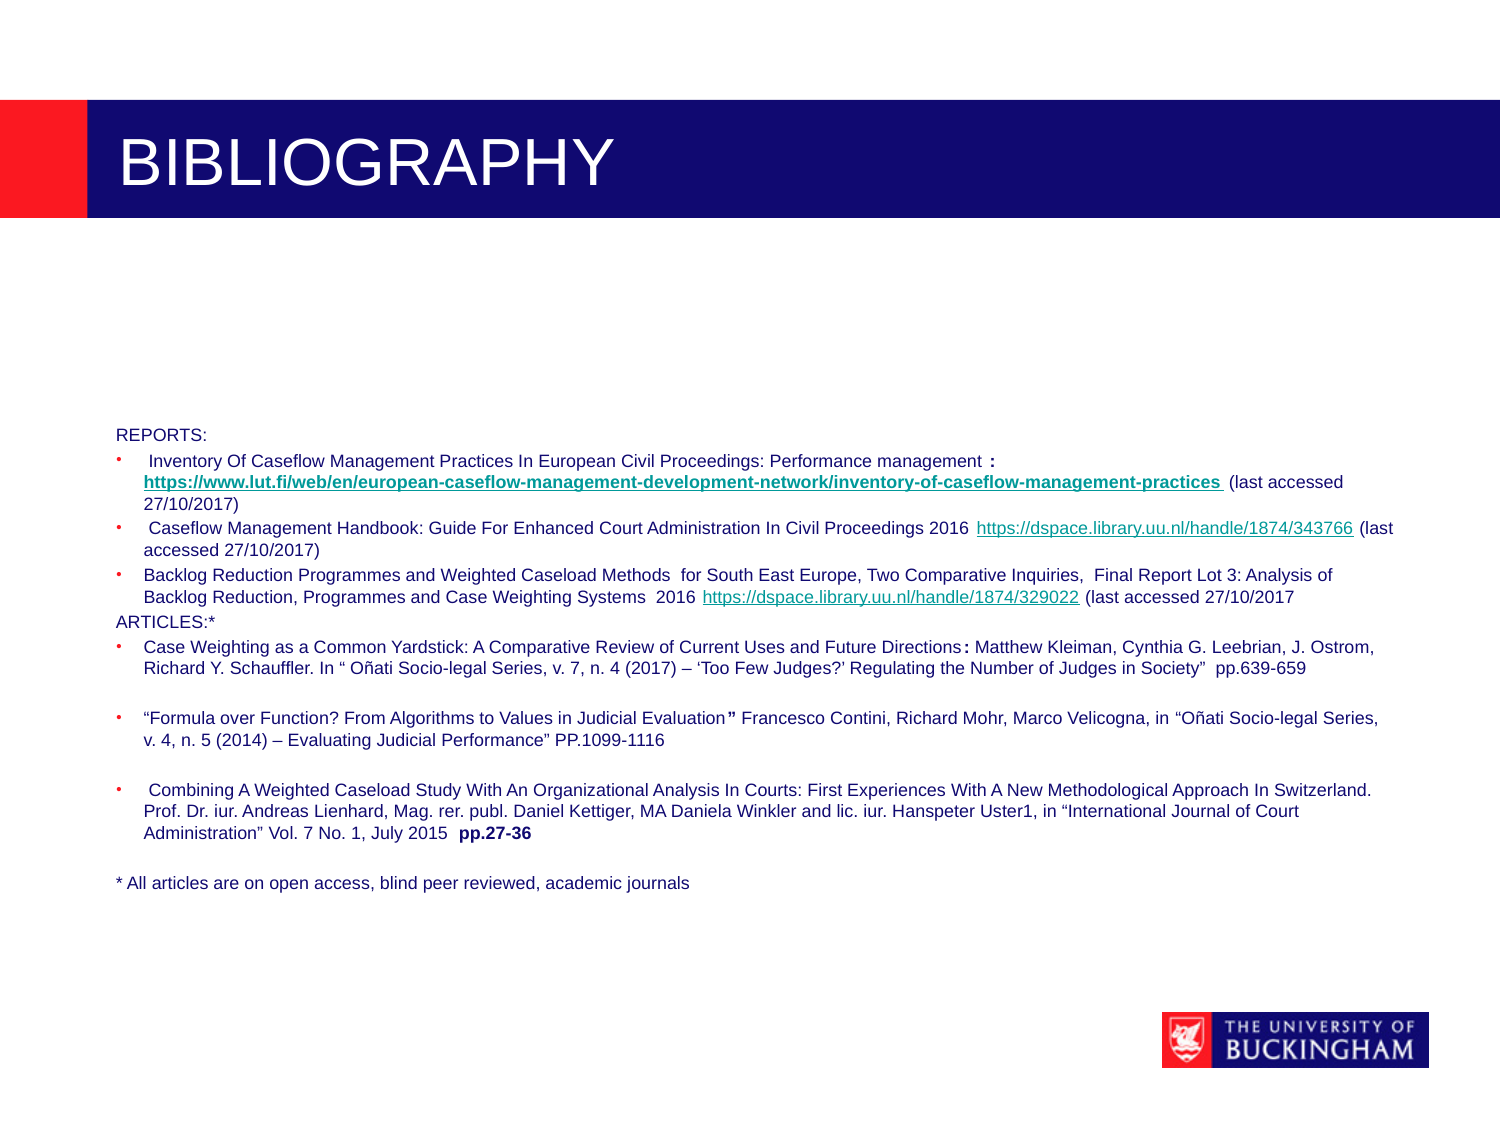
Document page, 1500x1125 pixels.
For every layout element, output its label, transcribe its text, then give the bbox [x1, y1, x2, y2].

title BIBLIOGRAPHY [103, 99, 1350, 219]
list REPORTS: Inventory Of Caseflow Management Practices In European Civil Proceedings: Performance management : https://www.lut.fi/web/en/european-caseflow-management-development-network/inventory-of-caseflow-management-practices (last accessed 27/10/2017) Caseflow Management Handbook: Guide For Enhanced Court Administration In Civil Proceedings 2016 https://dspace.library.uu.nl/handle/1874/343766 (last accessed 27/10/2017) Backlog Reduction Programmes and Weighted Caseload Methods for South East Europe, Two Comparative Inquiries, Final Report Lot 3: Analysis of Backlog Reduction, Programmes and Case Weighting Systems 2016 https://dspace.library.uu.nl/handle/1874/329022 (last accessed 27/10/2017 ARTICLES:* Case Weighting as a Common Yardstick: A Comparative Review of Current Uses and Future Directions: Matthew Kleiman, Cynthia G. Leebrian, J. Ostrom, Richard Y. Schauffler. In “ Oñati Socio-legal Series, v. 7, n. 4 (2017) – ‘Too Few Judges?’ Regulating the Number of Judges in Society” pp.639-659 “Formula over Function? From Algorithms to Values in Judicial Evaluation” Francesco Contini, Richard Mohr, Marco Velicogna, in “Oñati Socio-legal Series, v. 4, n. 5 (2014) – Evaluating Judicial Performance” PP.1099-1116 Combining A Weighted Caseload Study With An Organizational Analysis In Courts: First Experiences With A New Methodological Approach In Switzerland. Prof. Dr. iur. Andreas Lienhard, Mag. rer. publ. Daniel Kettiger, MA Daniela Winkler and lic. iur. Hanspeter Uster1, in “International Journal of Court Administration” Vol. 7 No. 1, July 2015 pp.27-36 * All articles are on open access, blind peer reviewed, academic journals [100, 391, 1410, 931]
picture [1162, 1012, 1429, 1068]
